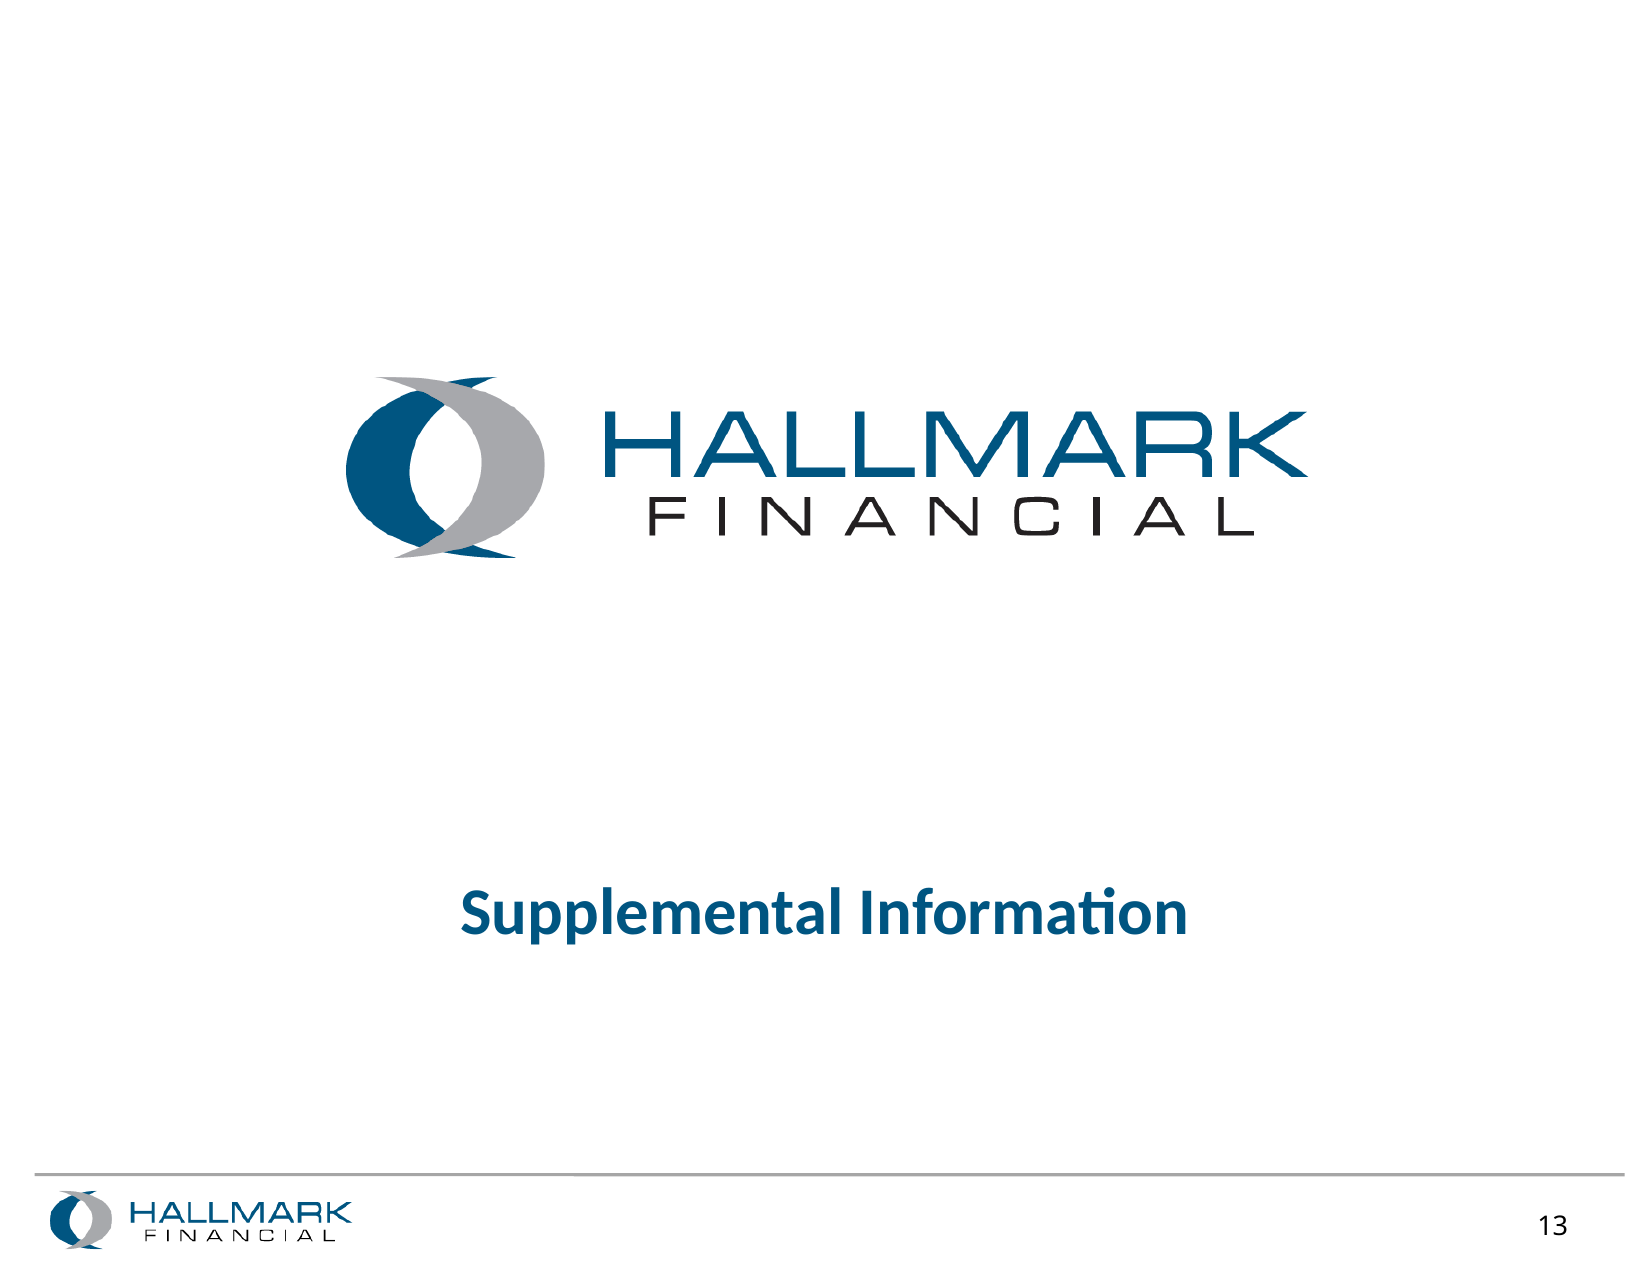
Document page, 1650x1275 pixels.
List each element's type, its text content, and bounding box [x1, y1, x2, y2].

picture [33, 1178, 375, 1269]
slide_number 13 [1200, 1200, 1585, 1253]
picture [337, 368, 1313, 574]
text_box Supplemental Information [74, 860, 1575, 985]
